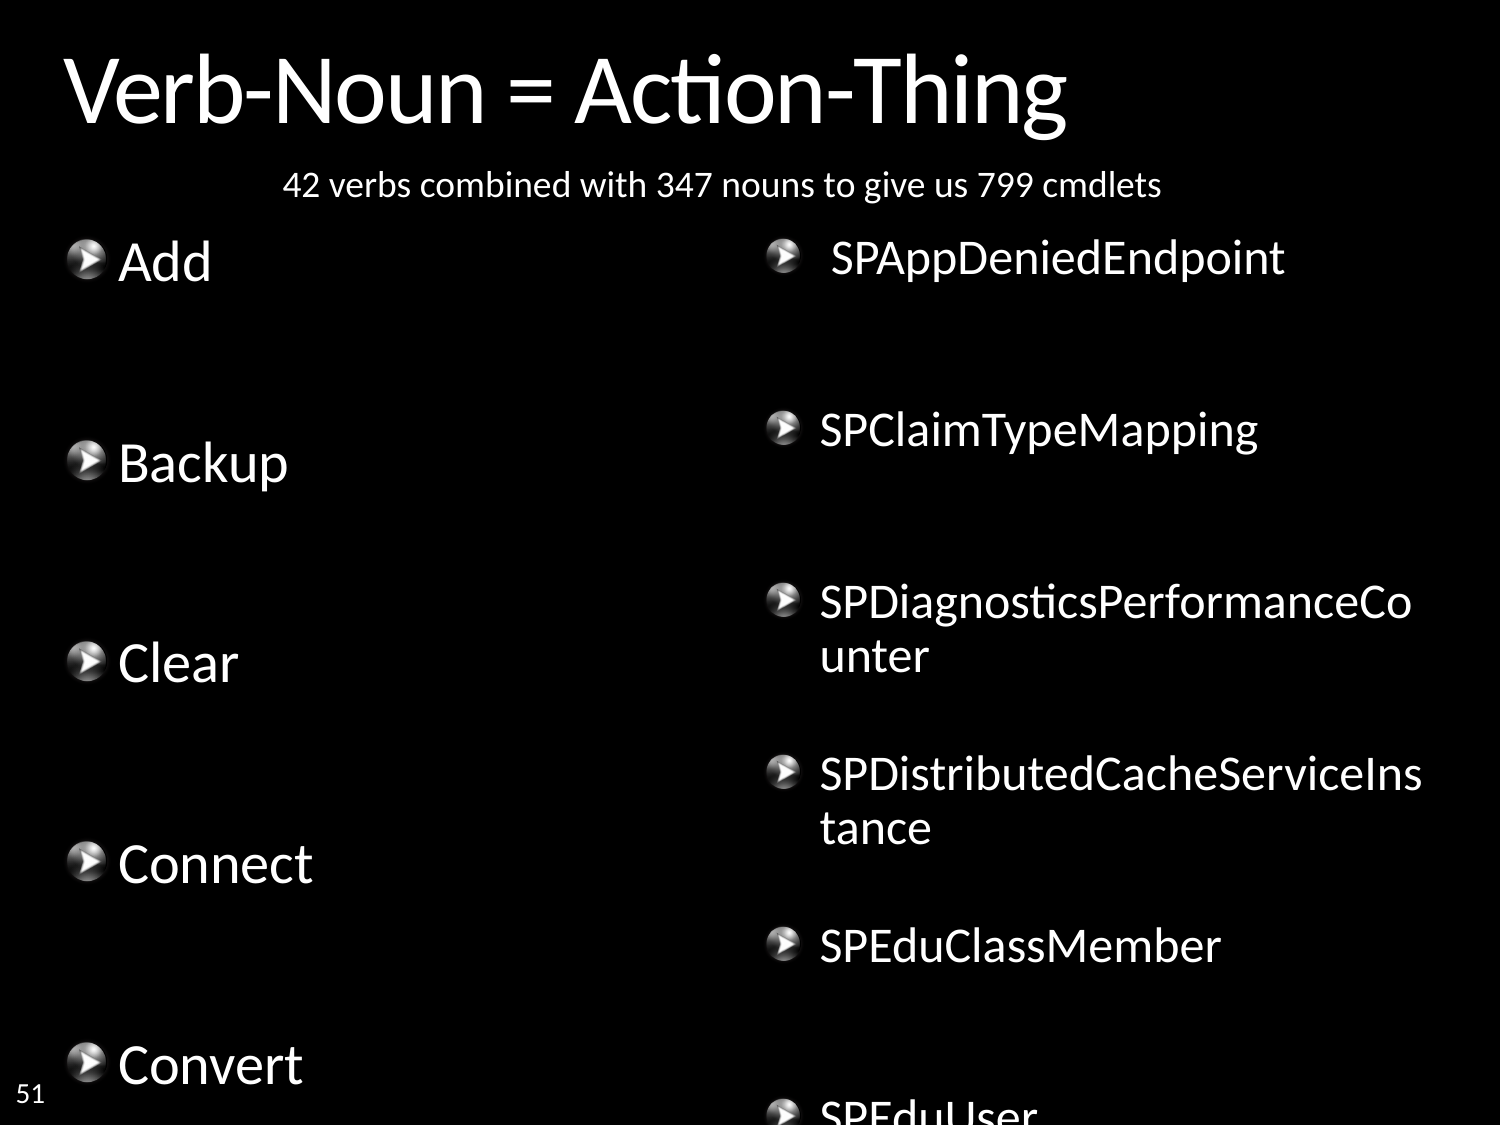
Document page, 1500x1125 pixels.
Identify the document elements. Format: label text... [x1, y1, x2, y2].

picture [62, 234, 112, 284]
picture [62, 435, 112, 485]
picture [762, 234, 805, 277]
picture [62, 636, 112, 686]
picture [762, 750, 805, 793]
picture [62, 836, 112, 886]
picture [62, 1037, 112, 1087]
picture [762, 1094, 805, 1125]
picture [762, 406, 805, 449]
list Add Backup Clear Connect Convert Copy Disable Disconnect Dismount Enable Etc… [62, 231, 738, 1125]
picture [762, 578, 805, 621]
list SPAppDeniedEndpoint SPClaimTypeMapping SPDiagnosticsPerformanceCounter SPDistributedCacheServiceInstance SPEduClassMember SPEduUser SPInfoPathUserAgent SPPluggableSecurityTrimmer SPProfileLeader SPProfileSyncConnection Etc… [762, 231, 1438, 1125]
text_box 42 verbs combined with 347 nouns to give us 799 cmdlets [267, 152, 1178, 213]
title Verb-Noun = Action-Thing [63, 37, 1438, 147]
picture [762, 922, 805, 965]
